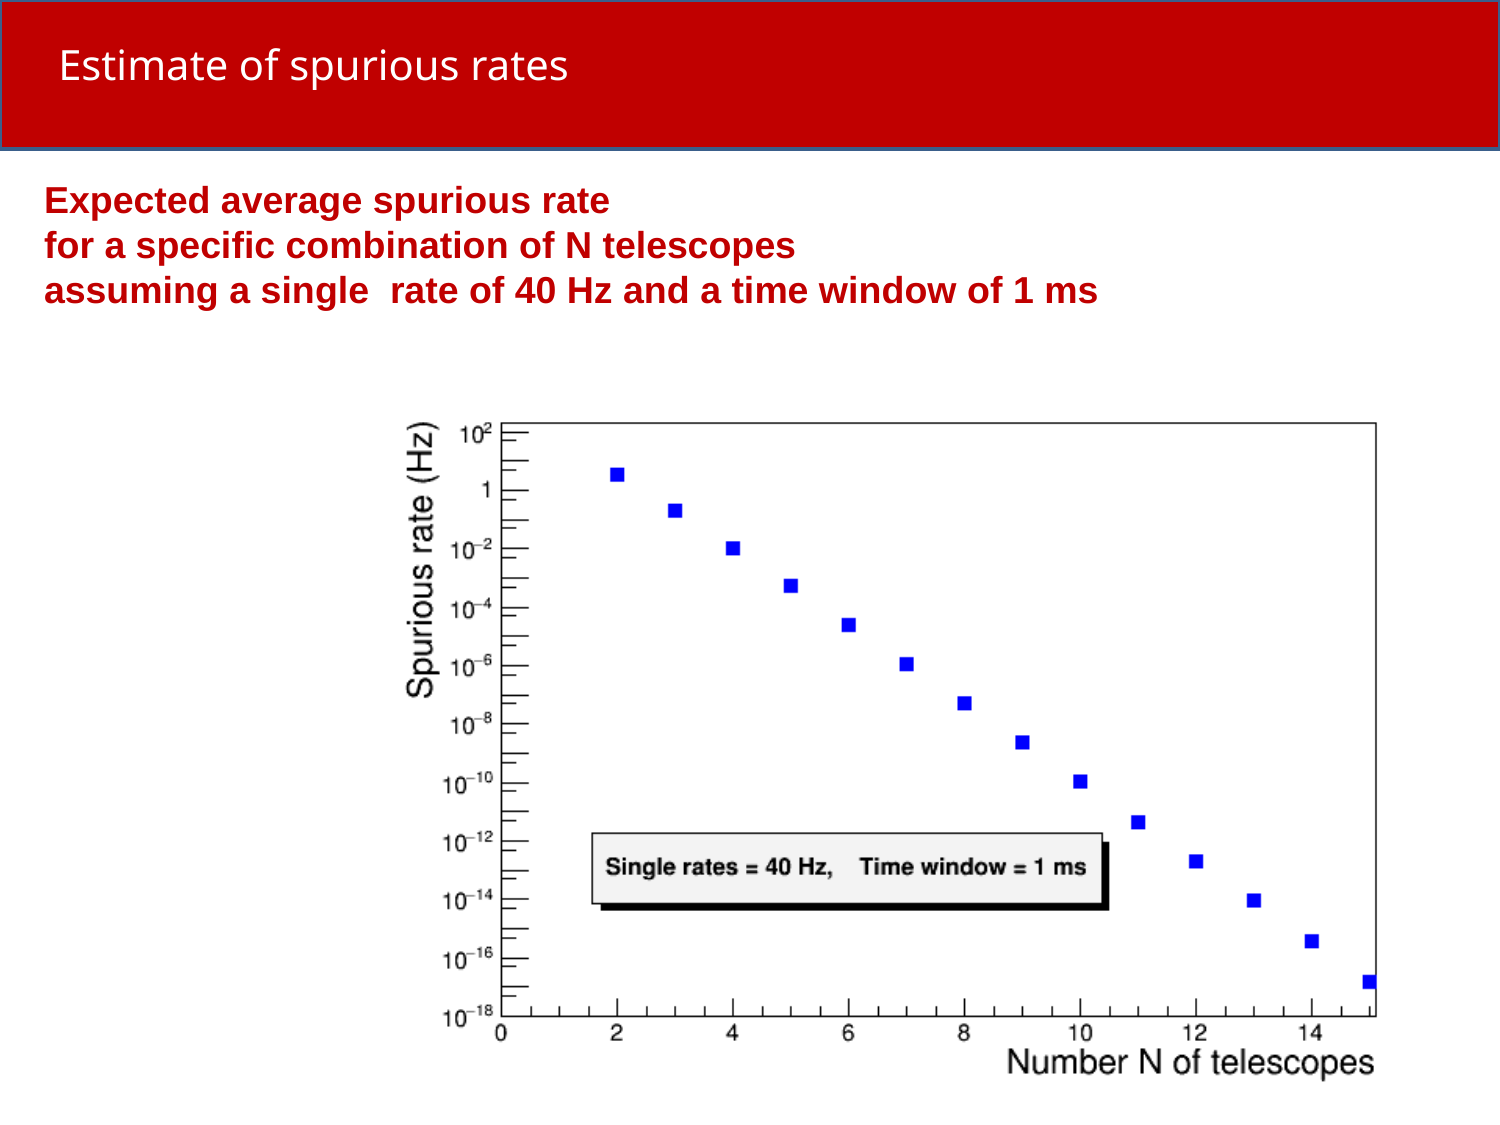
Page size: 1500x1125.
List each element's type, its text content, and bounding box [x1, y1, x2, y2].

text_box Expected average spurious rate for a specific combination of N telescopes assuming a single rate of 40 Hz and a time window of 1 ms [29, 168, 1306, 319]
text_box Estimate of spurious rates [43, 30, 1479, 146]
text_box [0, 0, 1500, 151]
picture [393, 349, 1485, 1091]
